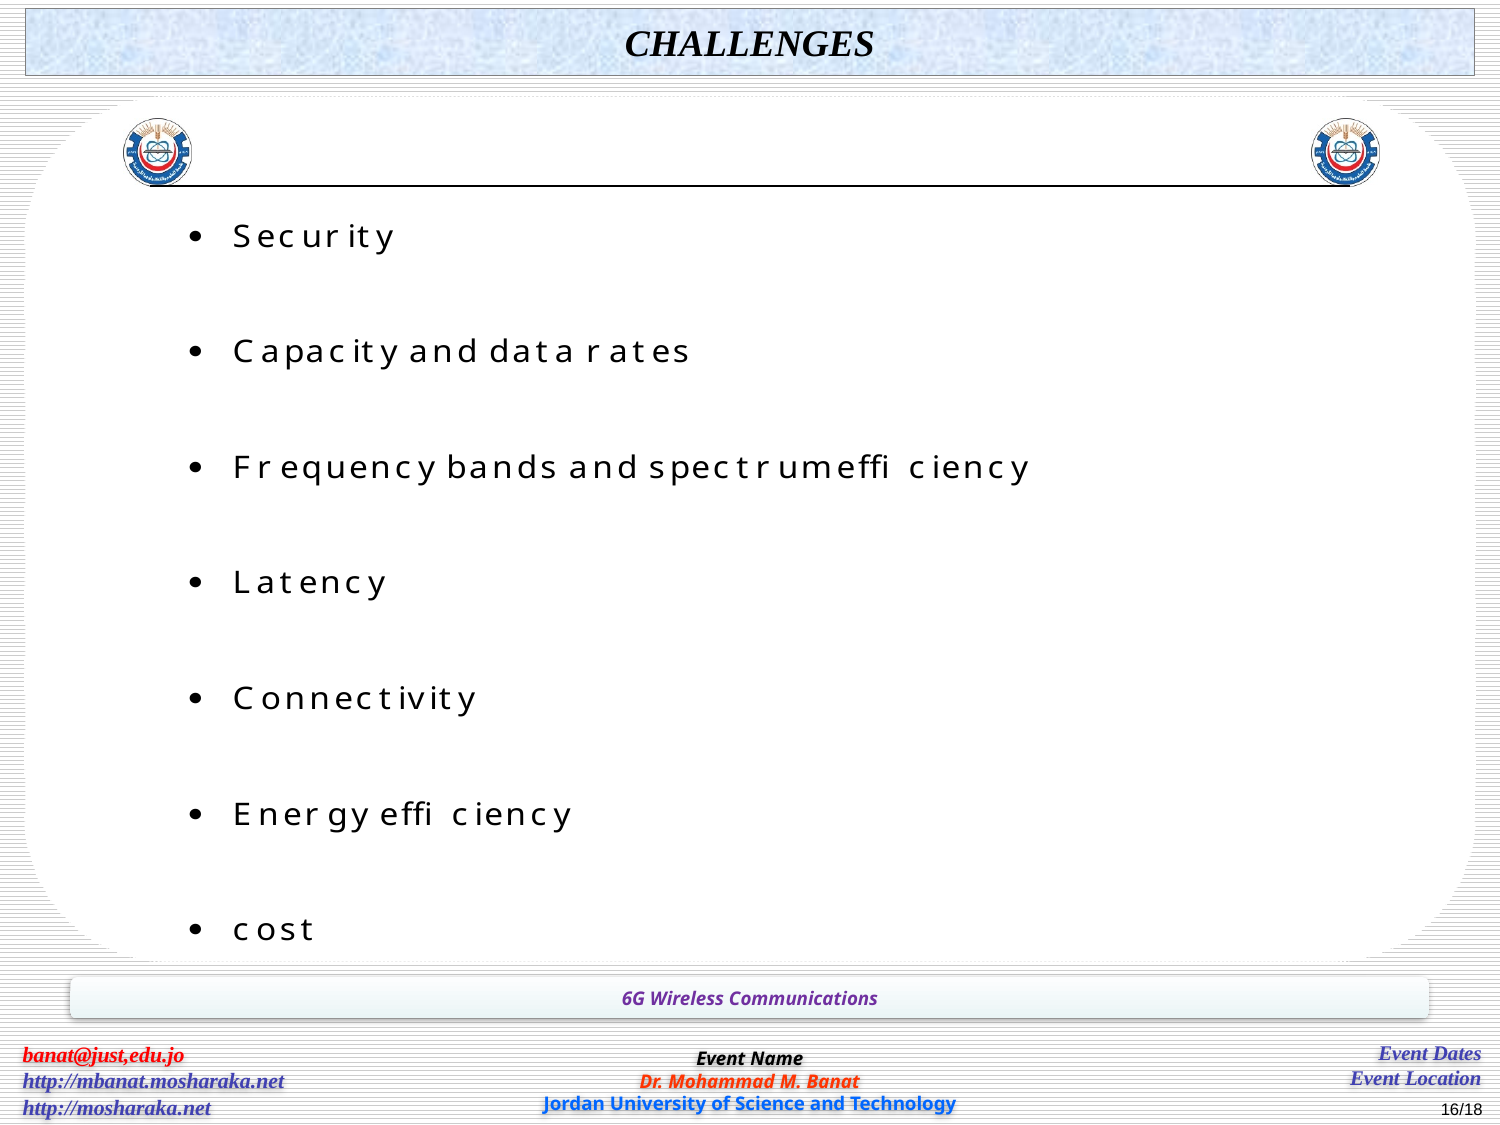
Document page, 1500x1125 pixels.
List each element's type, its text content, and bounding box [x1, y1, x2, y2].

picture [1311, 118, 1380, 187]
title Challenges [25, 8, 1475, 76]
picture [123, 118, 192, 187]
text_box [189, 196, 1313, 986]
